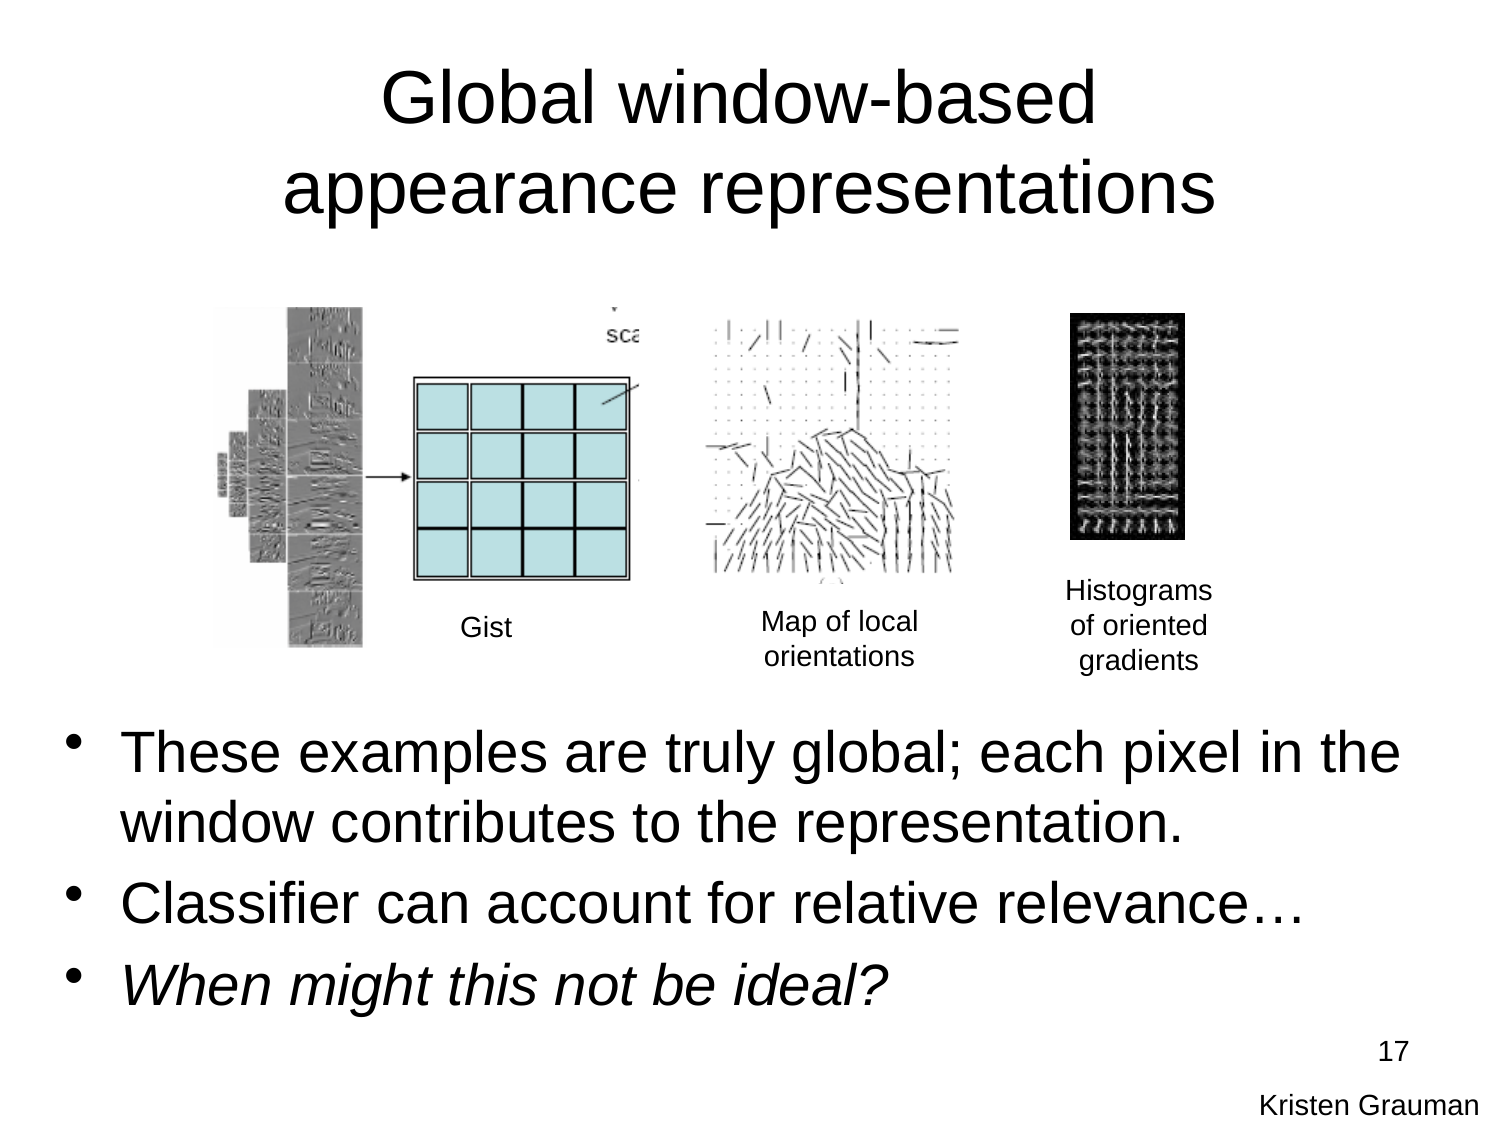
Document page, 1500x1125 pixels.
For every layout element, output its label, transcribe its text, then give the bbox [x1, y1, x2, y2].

text_box Map of local orientations [734, 595, 945, 680]
picture [213, 307, 640, 650]
text_box Histograms of oriented gradients [1034, 563, 1245, 684]
picture [1070, 313, 1185, 540]
list These examples are truly global; each pixel in the window contributes to the representation. Classifier can account for relative relevance… When might this not be ideal? [48, 706, 1465, 1125]
slide_number 17 [1074, 1024, 1426, 1103]
title Global window-based appearance representations [74, 44, 1426, 233]
text_box Kristen Grauman [1244, 1078, 1500, 1125]
picture [704, 307, 961, 585]
